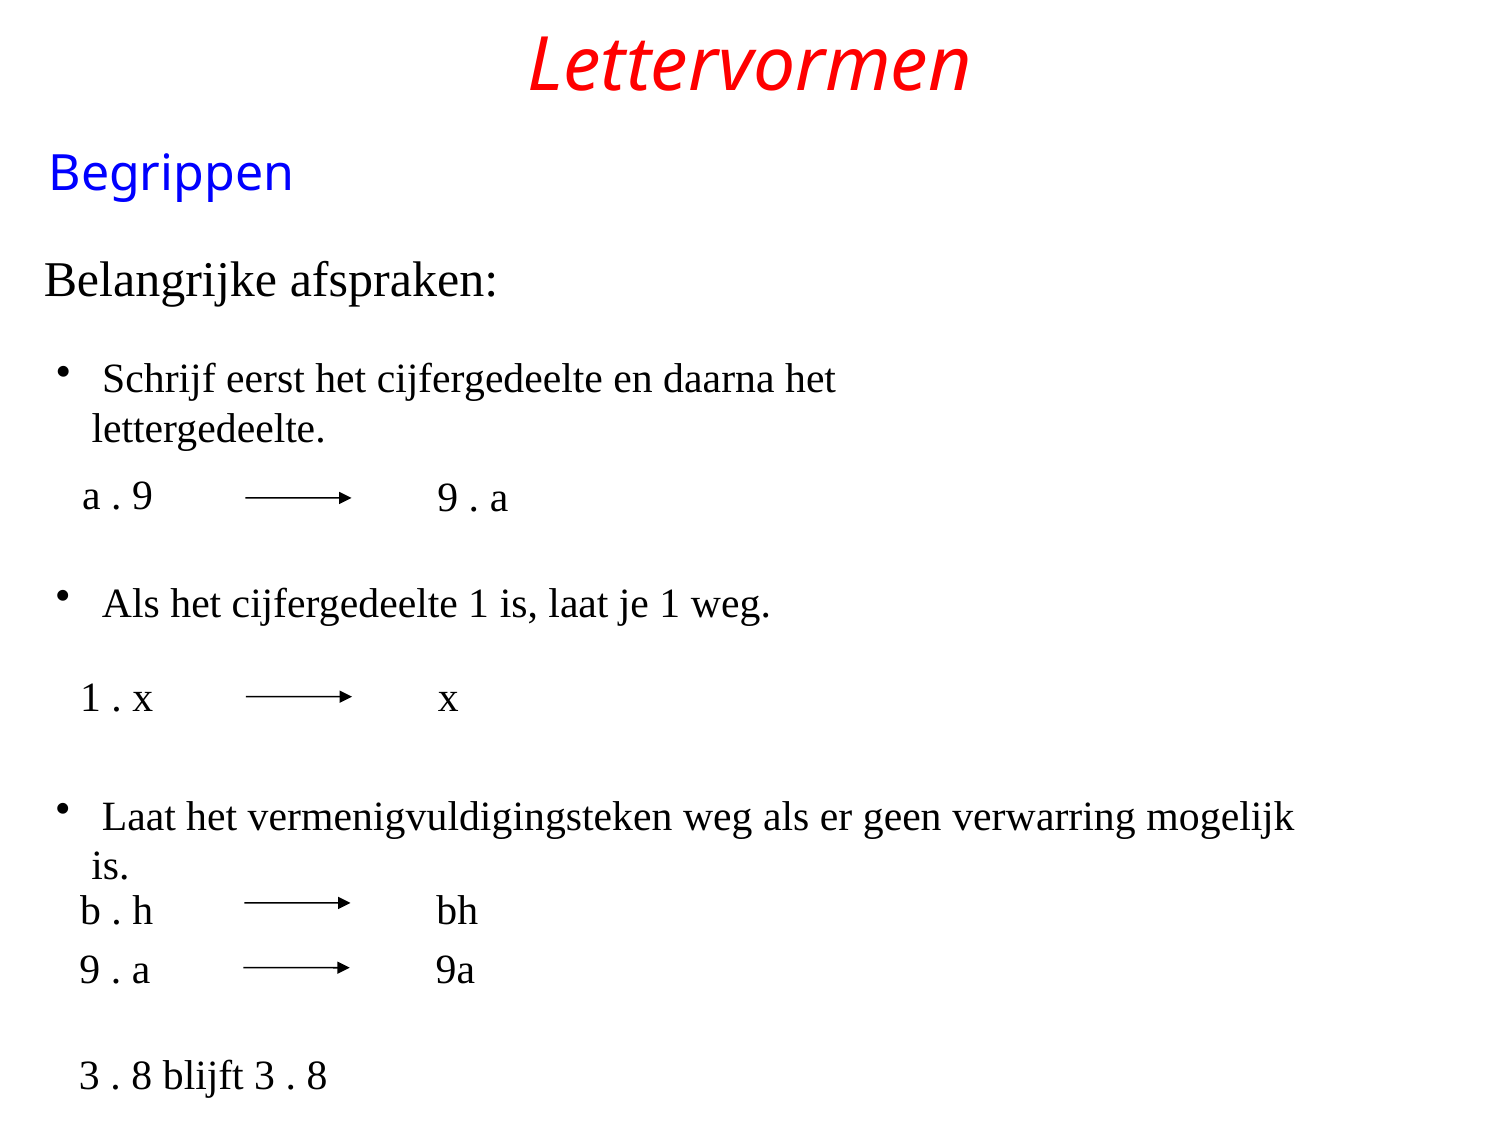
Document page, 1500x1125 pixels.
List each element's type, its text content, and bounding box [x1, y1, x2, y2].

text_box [244, 875, 494, 941]
text_box b . h [65, 896, 169, 941]
text_box 1 . x [65, 662, 169, 728]
text_box Schrijf eerst het cijfergedeelte en daarna het lettergedeelte. [41, 343, 1081, 459]
text_box a . 9 [67, 459, 181, 527]
text_box 3 . 8 blijft 3 . 8 [64, 1040, 343, 1106]
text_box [245, 461, 524, 527]
text_box Belangrijke afspraken: [28, 239, 514, 314]
text_box Begrippen [33, 132, 310, 208]
title Lettervormen [112, 12, 1388, 108]
text_box Laat het vermenigvuldigingsteken weg als er geen verwarring mogelijk is. [41, 780, 1341, 896]
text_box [243, 934, 491, 1000]
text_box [245, 662, 475, 728]
text_box Als het cijfergedeelte 1 is, laat je 1 weg. [41, 568, 833, 633]
text_box 9 . a [64, 934, 166, 1000]
